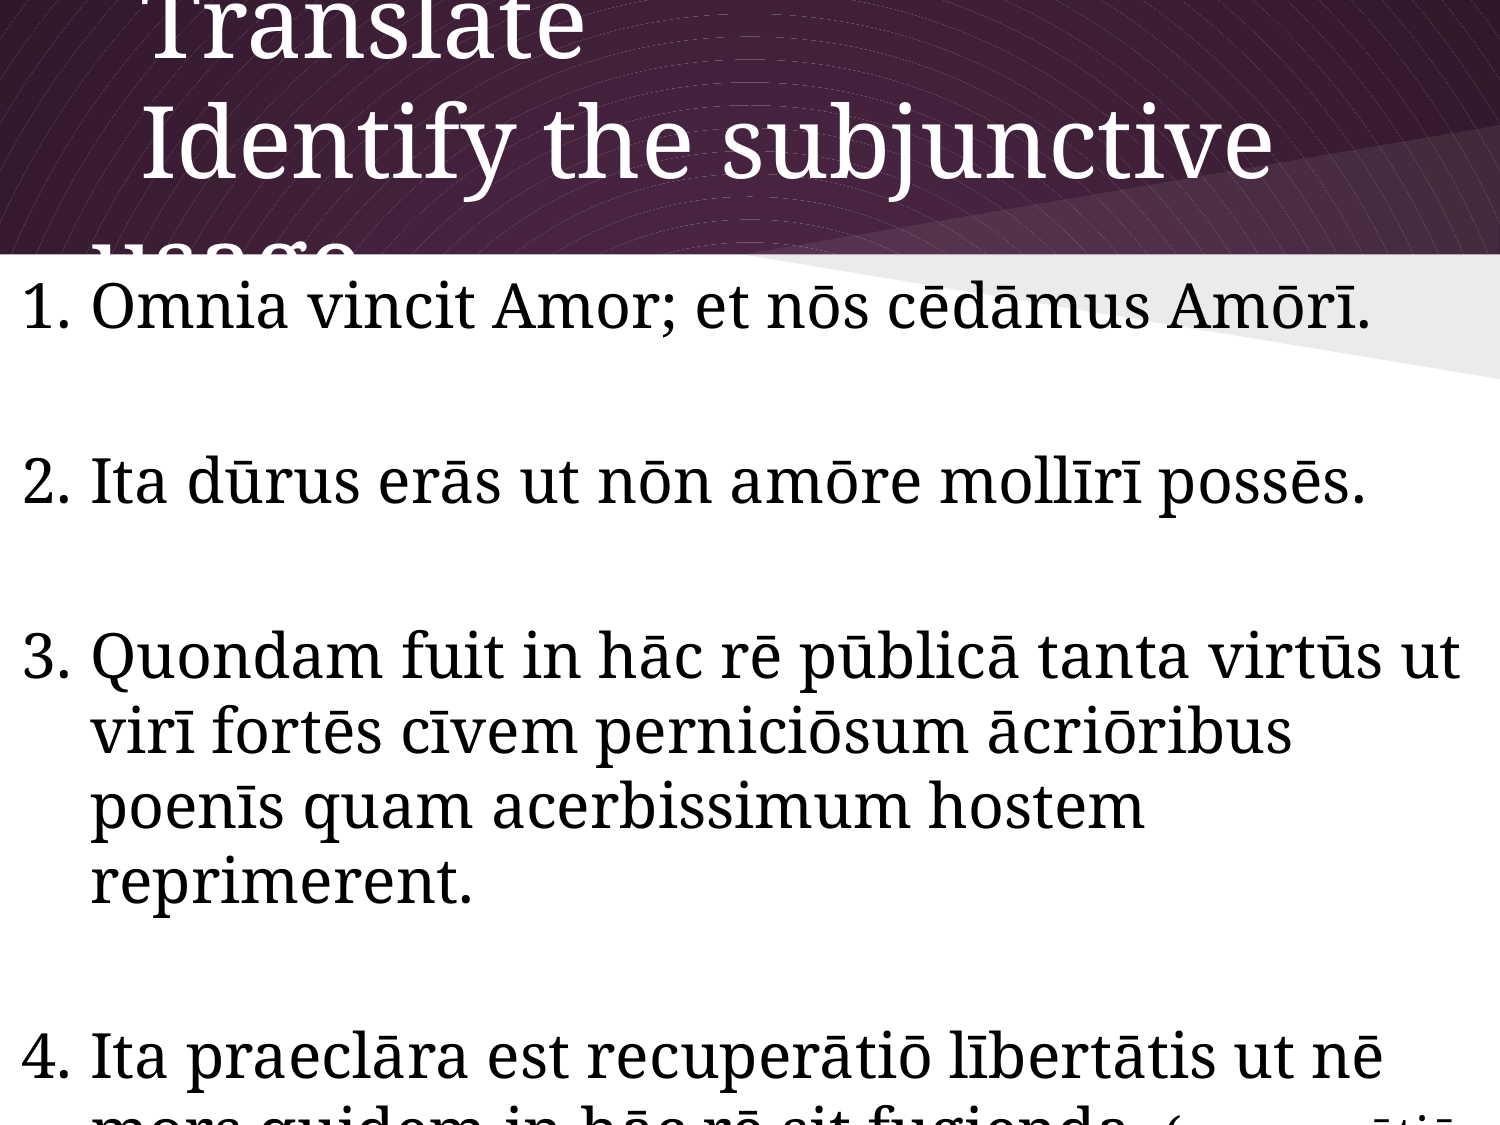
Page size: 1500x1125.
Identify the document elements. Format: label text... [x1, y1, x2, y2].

list Omnia vincit Amor; et nōs cēdāmus Amōrī. Ita dūrus erās ut nōn amōre mollīrī possēs. Quondam fuit in hāc rē pūblicā tanta virtūs ut virī fortēs cīvem perniciōsum ācriōribus poenīs quam acerbissimum hostem reprimerent. Ita praeclāra est recuperātiō lībertātis ut nē mors quidem in hāc rē sit fugienda. (recuperātiō = recovery) [0, 251, 1500, 1125]
title Translate Identify the subjunctive usage [75, 45, 1500, 233]
